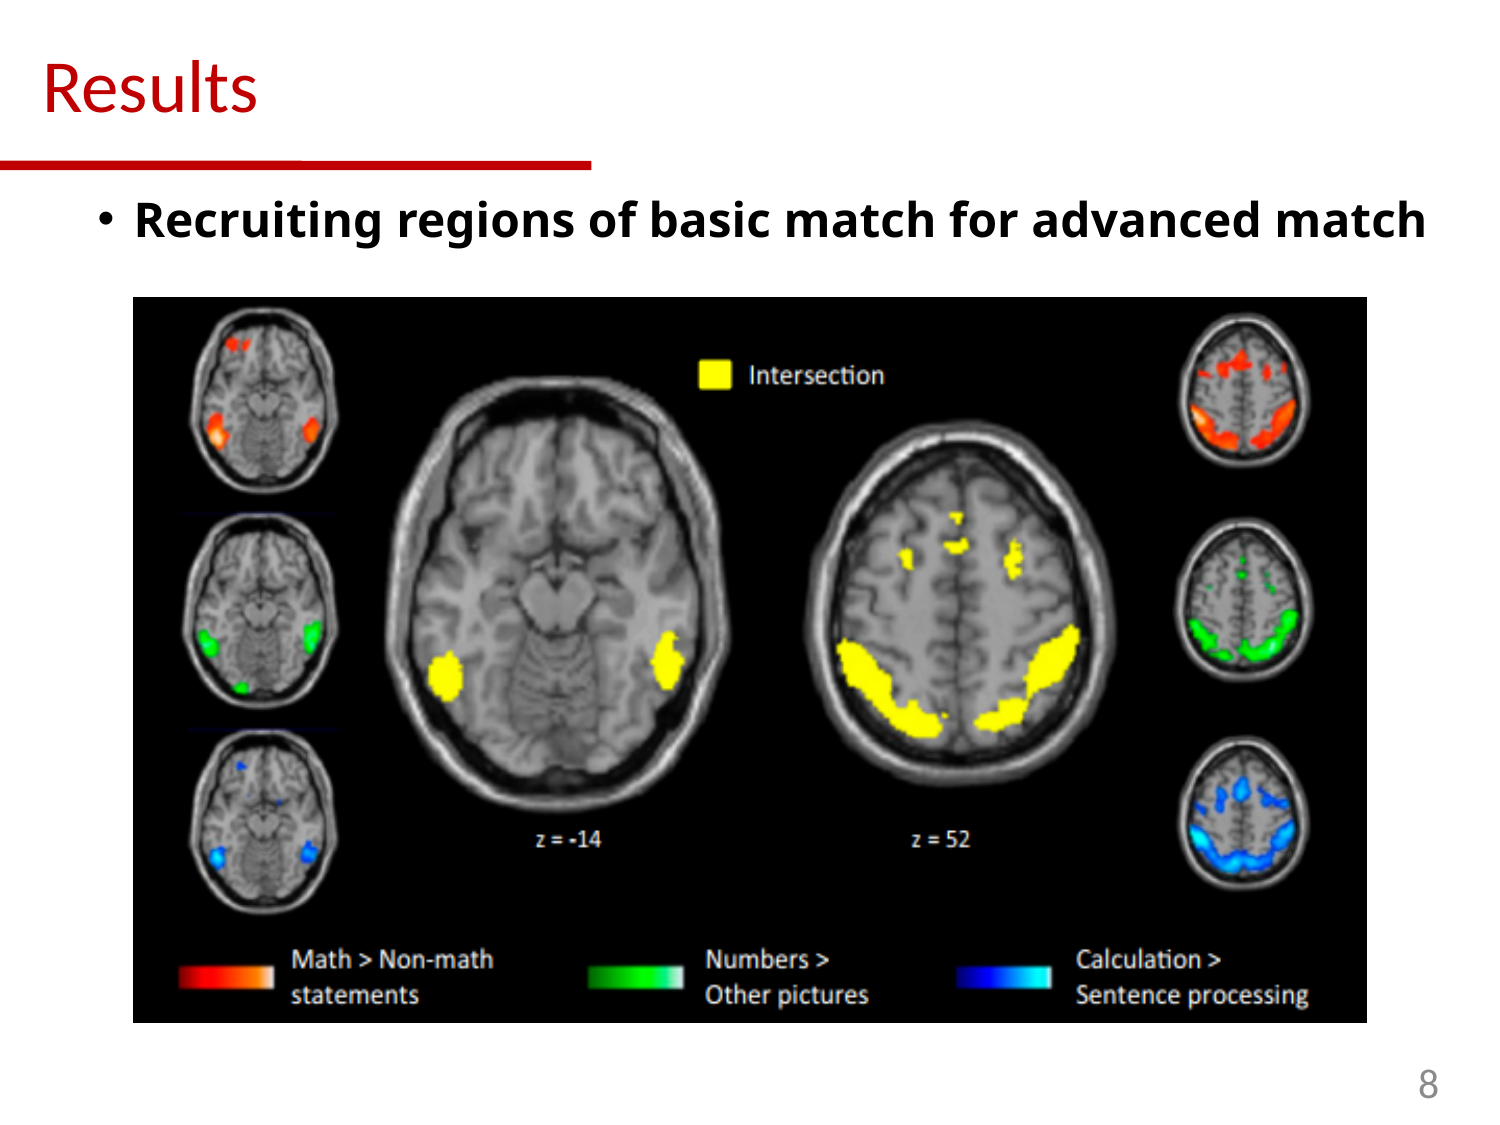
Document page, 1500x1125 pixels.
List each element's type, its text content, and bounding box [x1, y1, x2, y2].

title Results [27, 10, 522, 165]
list Recruiting regions of basic match for advanced match [82, 181, 1455, 270]
picture [133, 297, 1367, 1023]
slide_number 8 [1339, 1052, 1455, 1113]
